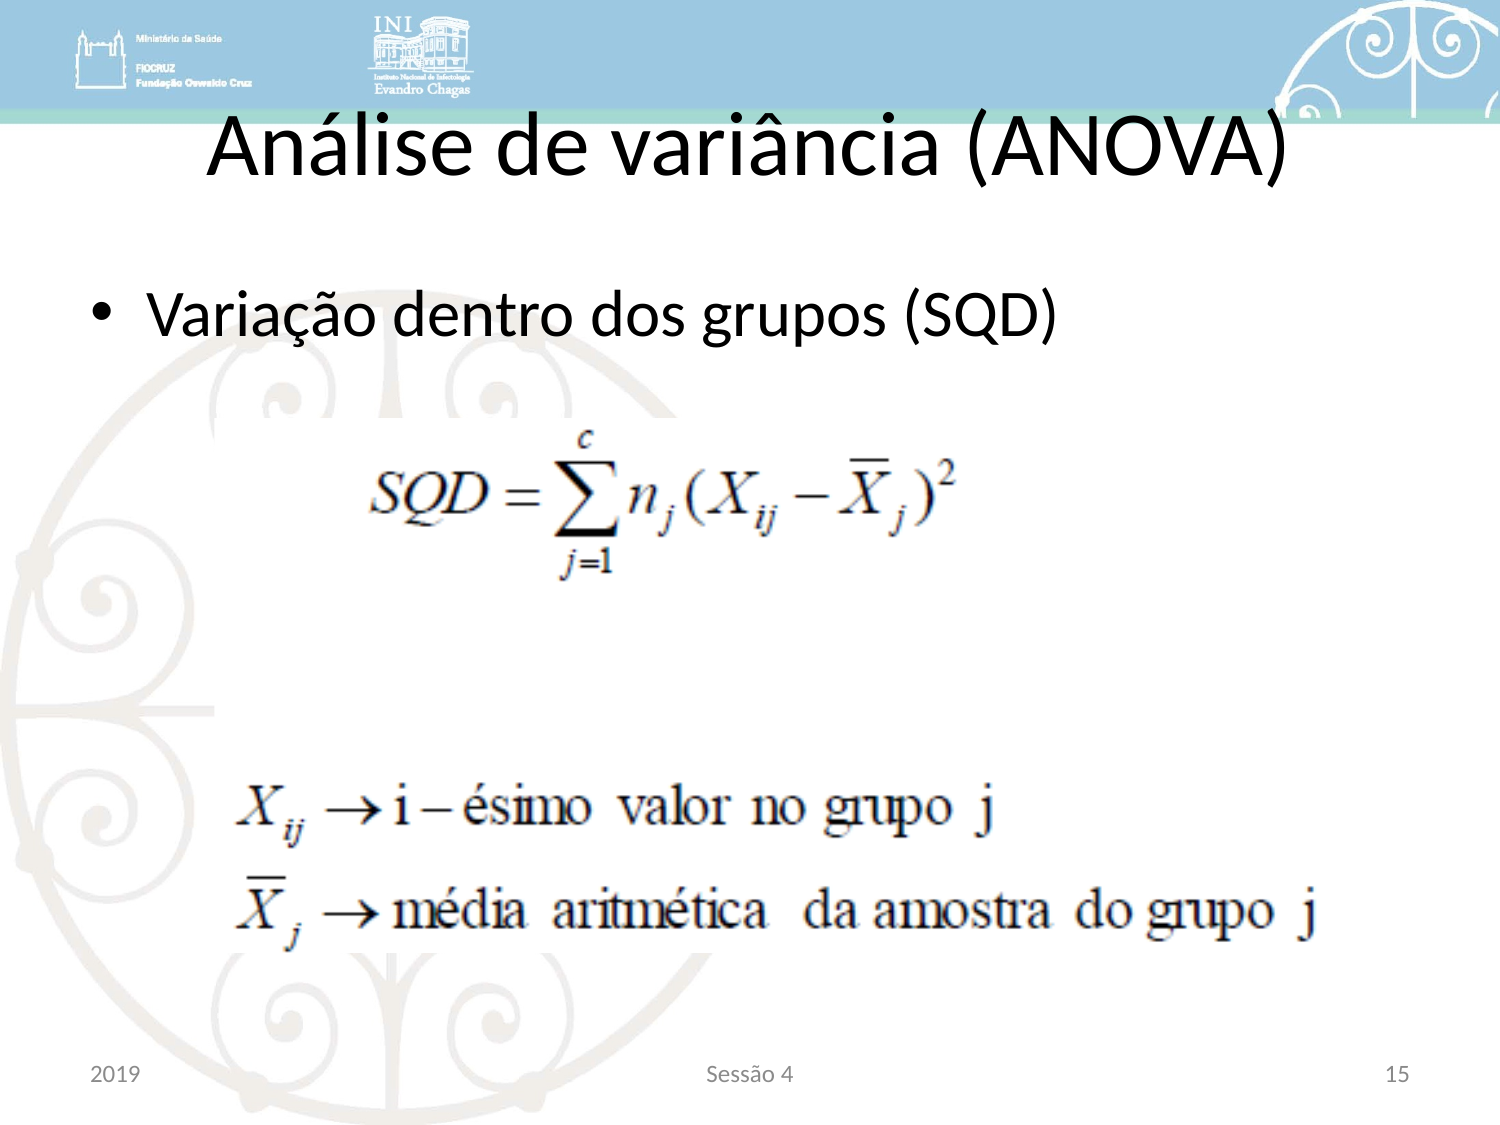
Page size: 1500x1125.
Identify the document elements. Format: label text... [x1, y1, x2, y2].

picture [0, 0, 1500, 1125]
list Variação dentro dos grupos (SQD) [75, 262, 1425, 1005]
footer Sessão 4 [512, 1042, 988, 1103]
slide_number 15 [1074, 1042, 1425, 1103]
slide_number 2019 [75, 1042, 425, 1103]
title Análise de variância (ANOVA) [75, 45, 1425, 233]
